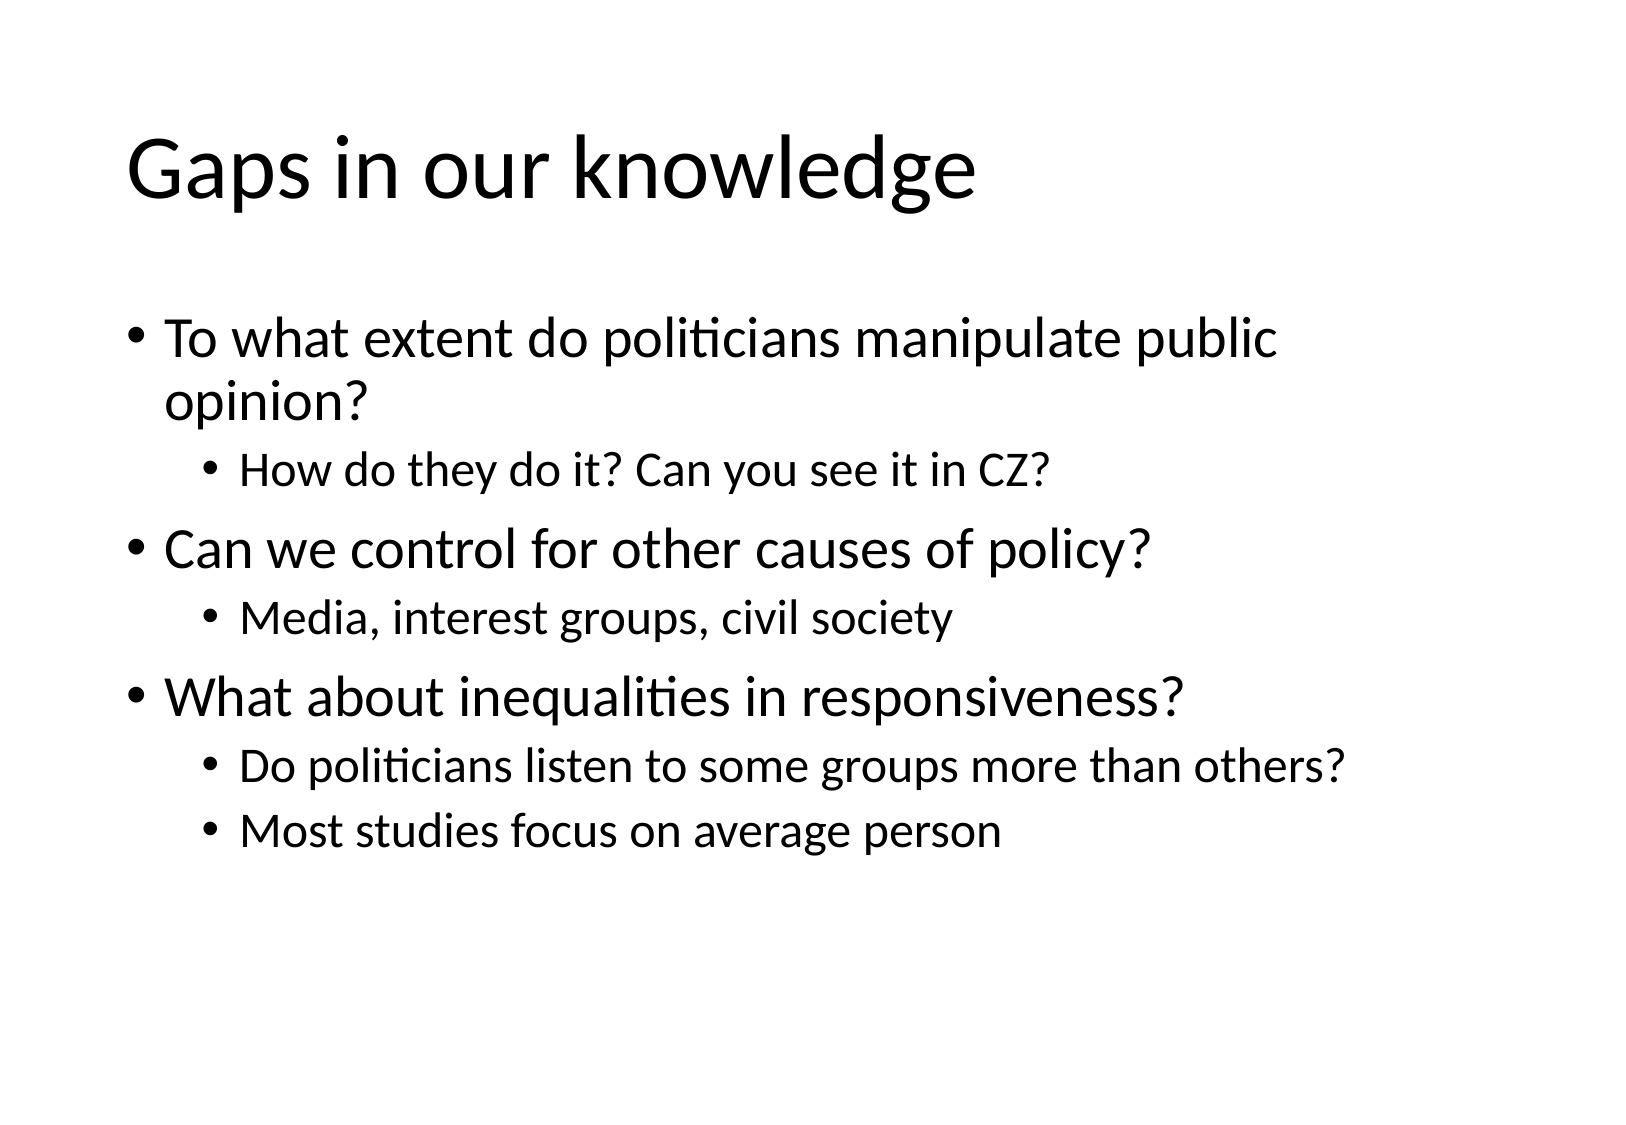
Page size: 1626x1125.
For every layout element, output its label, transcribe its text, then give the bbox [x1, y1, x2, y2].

list To what extent do politicians manipulate public opinion? How do they do it? Can you see it in CZ? Can we control for other causes of policy? Media, interest groups, civil society What about inequalities in responsiveness? Do politicians listen to some groups more than others? Most studies focus on average person [111, 299, 1514, 1014]
title Gaps in our knowledge [111, 59, 1514, 278]
